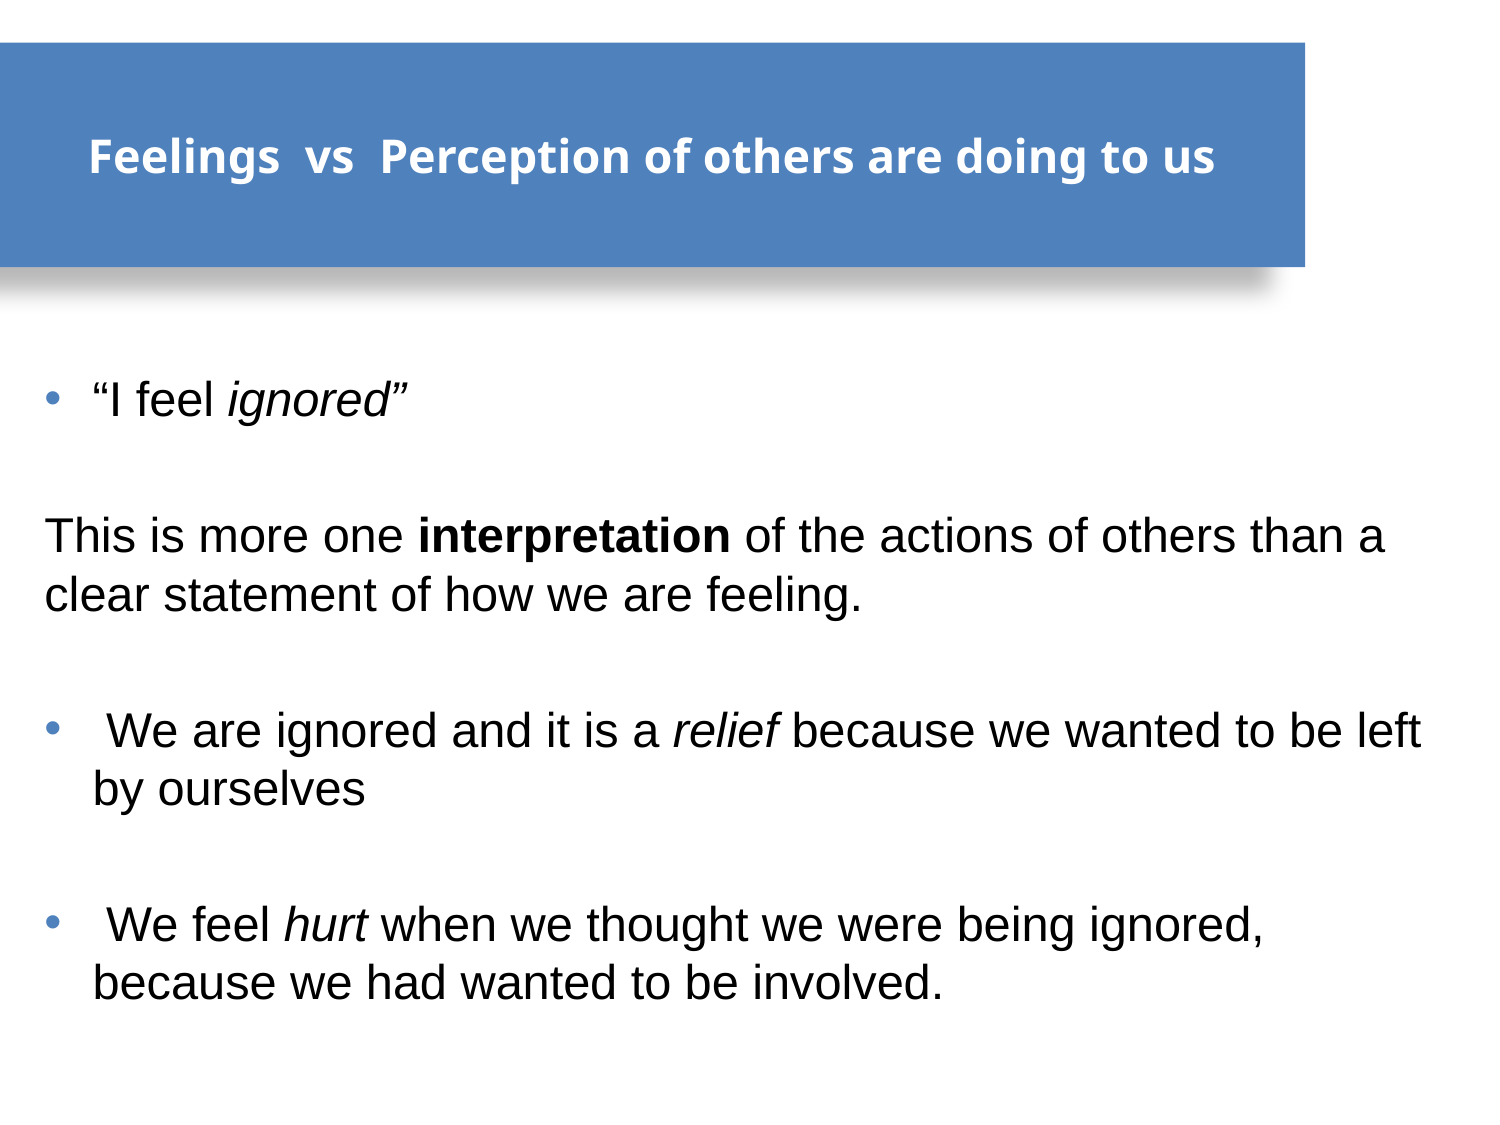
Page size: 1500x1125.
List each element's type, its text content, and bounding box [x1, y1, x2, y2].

title Feelings vs Perception of others are doing to us [26, 61, 1279, 249]
list “I feel ignored” This is more one interpretation of the actions of others than a clear statement of how we are feeling. We are ignored and it is a relief because we wanted to be left by ourselves We feel hurt when we thought we were being ignored, because we had wanted to be involved. [29, 292, 1447, 1094]
